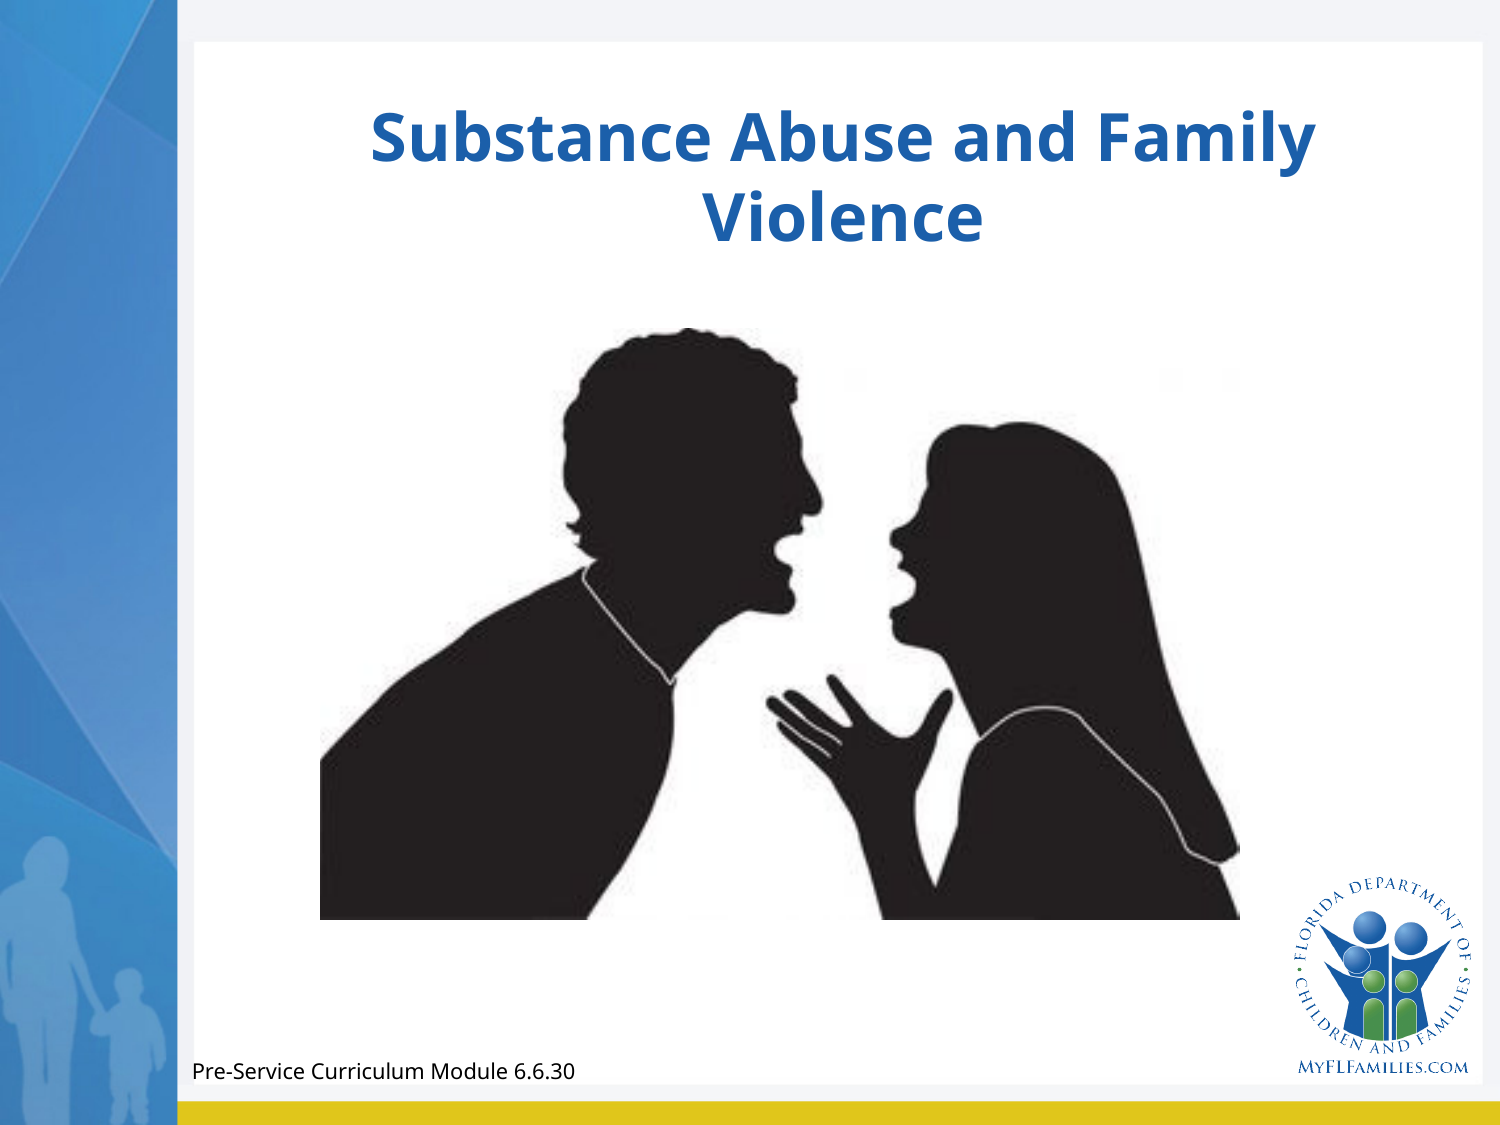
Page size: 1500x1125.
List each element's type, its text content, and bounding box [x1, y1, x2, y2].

text_box Pre-Service Curriculum Module 6.6.30 [177, 1050, 626, 1100]
picture [0, 0, 1500, 1125]
title Substance Abuse and Family Violence [263, 80, 1425, 269]
